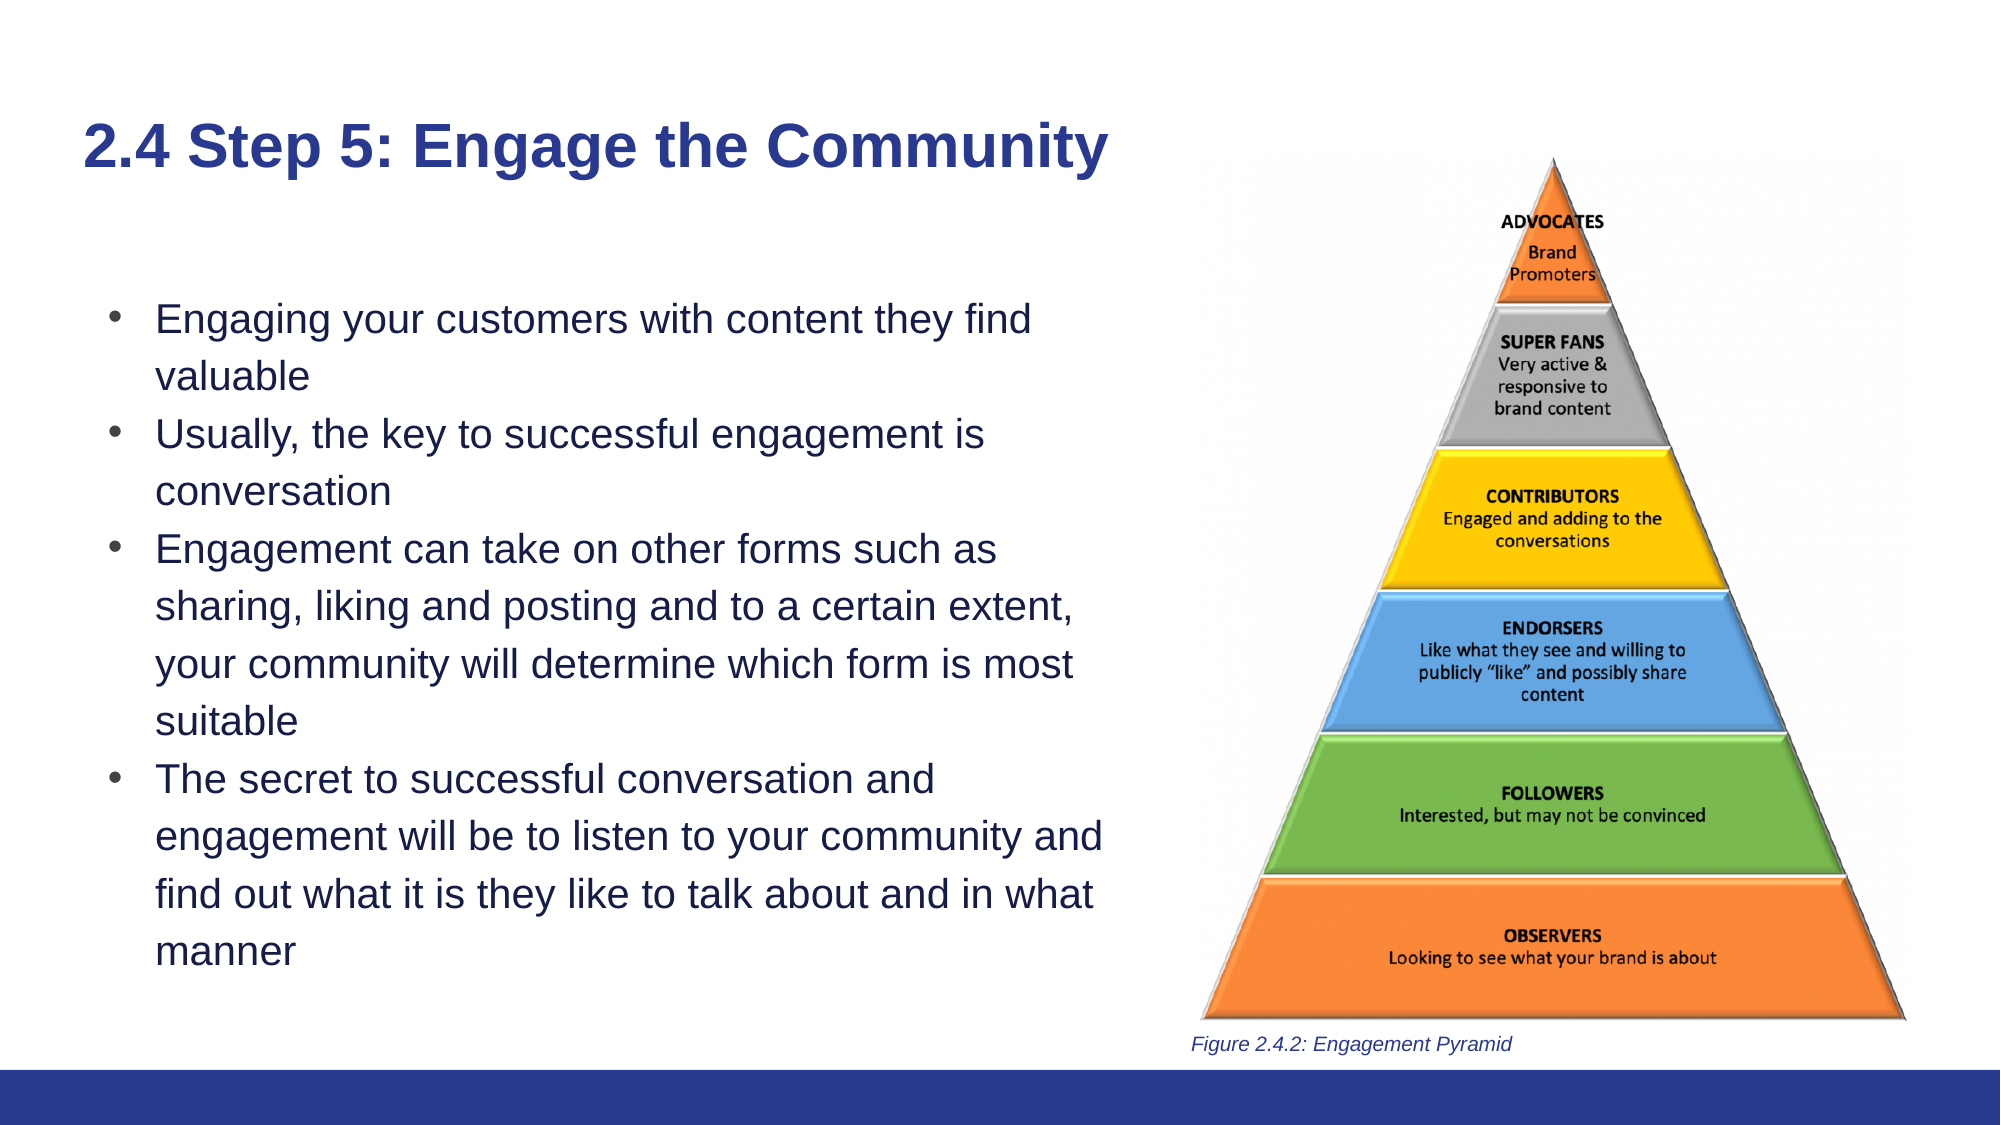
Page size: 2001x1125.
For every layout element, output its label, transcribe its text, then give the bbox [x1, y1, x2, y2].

picture [1197, 155, 1909, 1024]
text_box Figure 2.4.2: Engagement Pyramid [1176, 1023, 1527, 1064]
title 2.4 Step 5: Engage the Community [68, 89, 1932, 223]
list Engaging your customers with content they find valuable Usually, the key to successful engagement is conversation Engagement can take on other forms such as sharing, liking and posting and to a certain extent, your community will determine which form is most suitable The secret to successful conversation and engagement will be to listen to your community and find out what it is they like to talk about and in what manner [68, 268, 1125, 1036]
